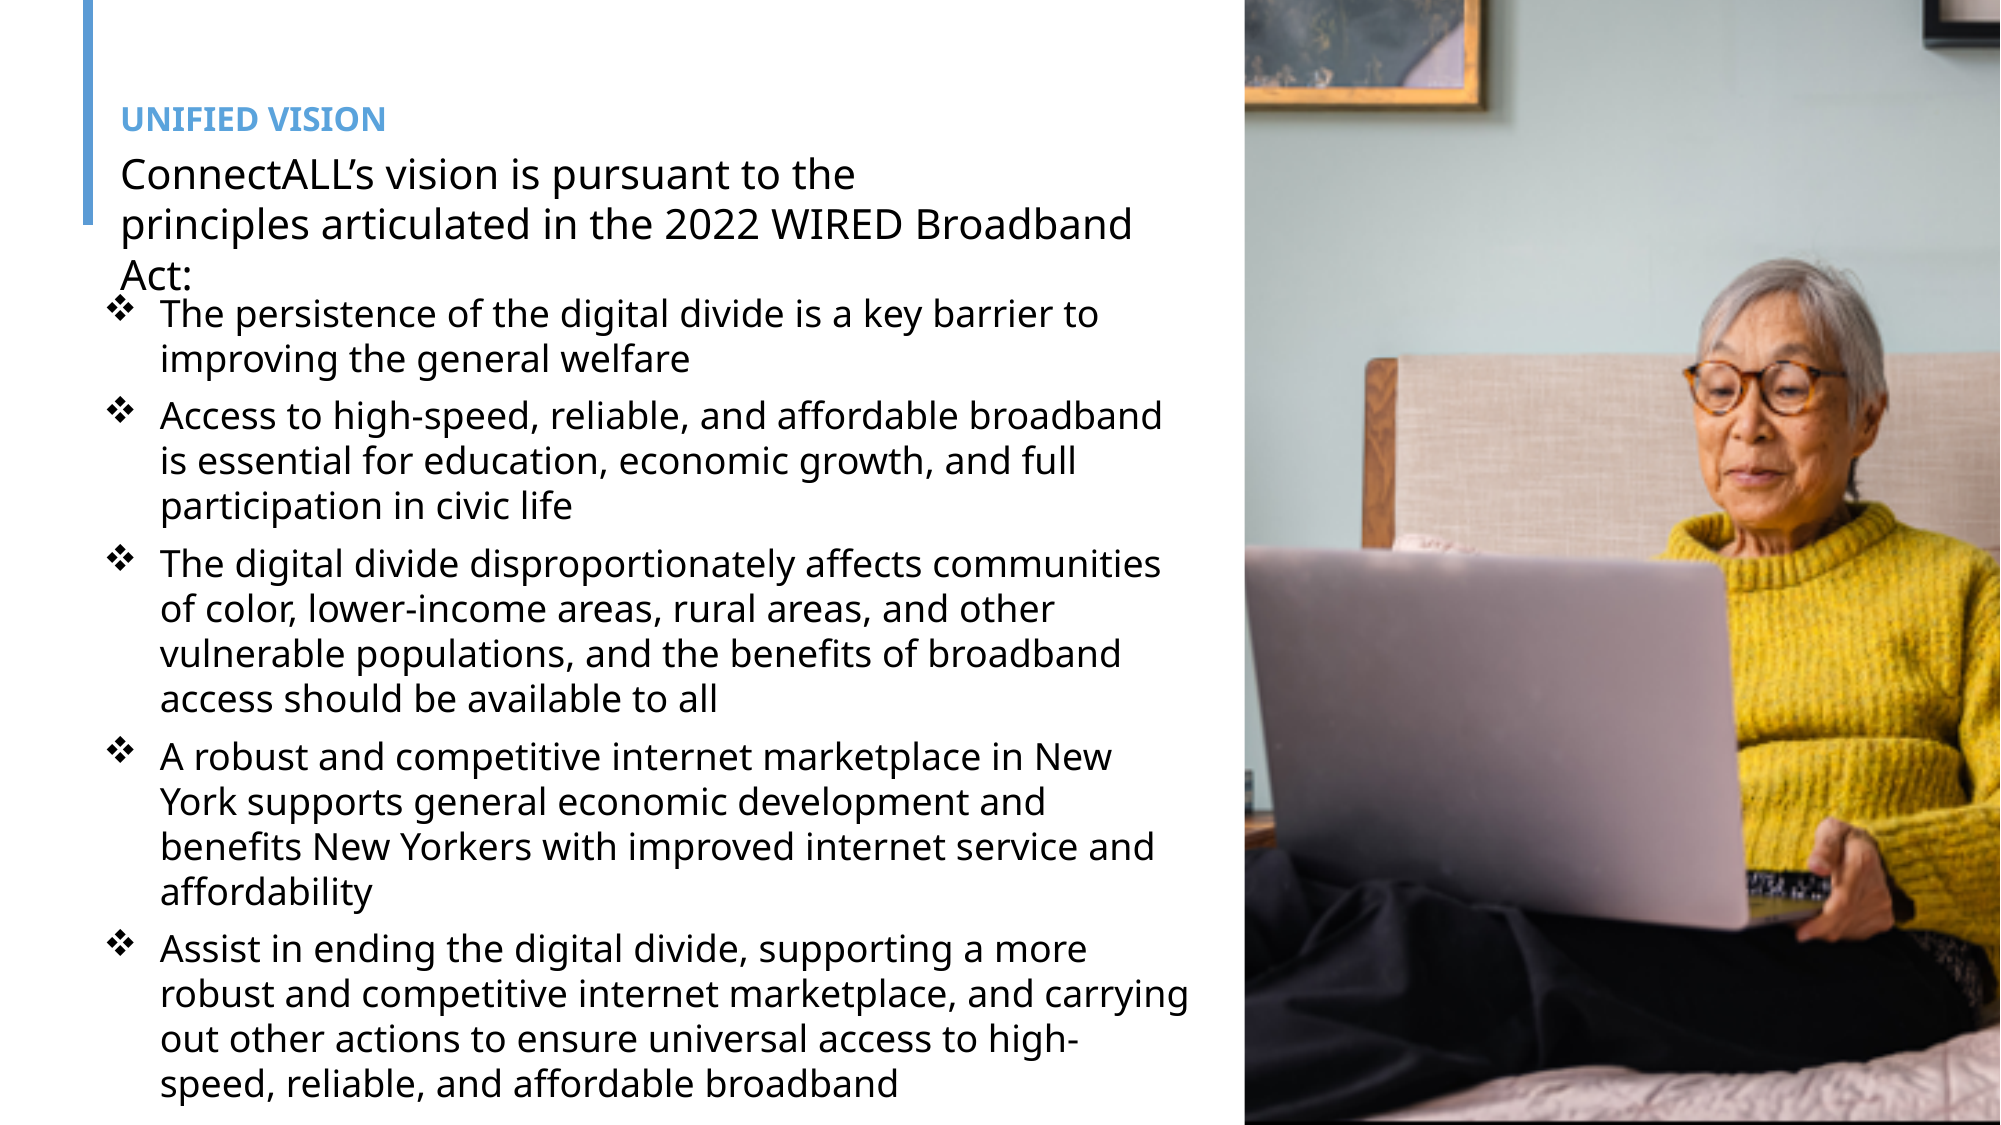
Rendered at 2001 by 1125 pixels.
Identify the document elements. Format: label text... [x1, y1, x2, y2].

text_box ConnectALL’s vision is pursuant to the principles articulated in the 2022 WIRED Broadband Act: [105, 140, 1228, 306]
text_box The persistence of the digital divide is a key barrier to improving the general welfare Access to high-speed, reliable, and affordable broadband is essential for education, economic growth, and full participation in civic life The digital divide disproportionately affects communities of color, lower-income areas, rural areas, and other vulnerable populations, and the benefits of broadband access should be available to all A robust and competitive internet marketplace in New York supports general economic development and benefits New Yorkers with improved internet service and affordability Assist in ending the digital divide, supporting a more robust and competitive internet marketplace, and carrying out other actions to ensure universal access to high-speed, reliable, and affordable broadband [88, 282, 1212, 1125]
text_box UNIFIED VISION [105, 90, 1239, 186]
picture [1244, 0, 2000, 1125]
